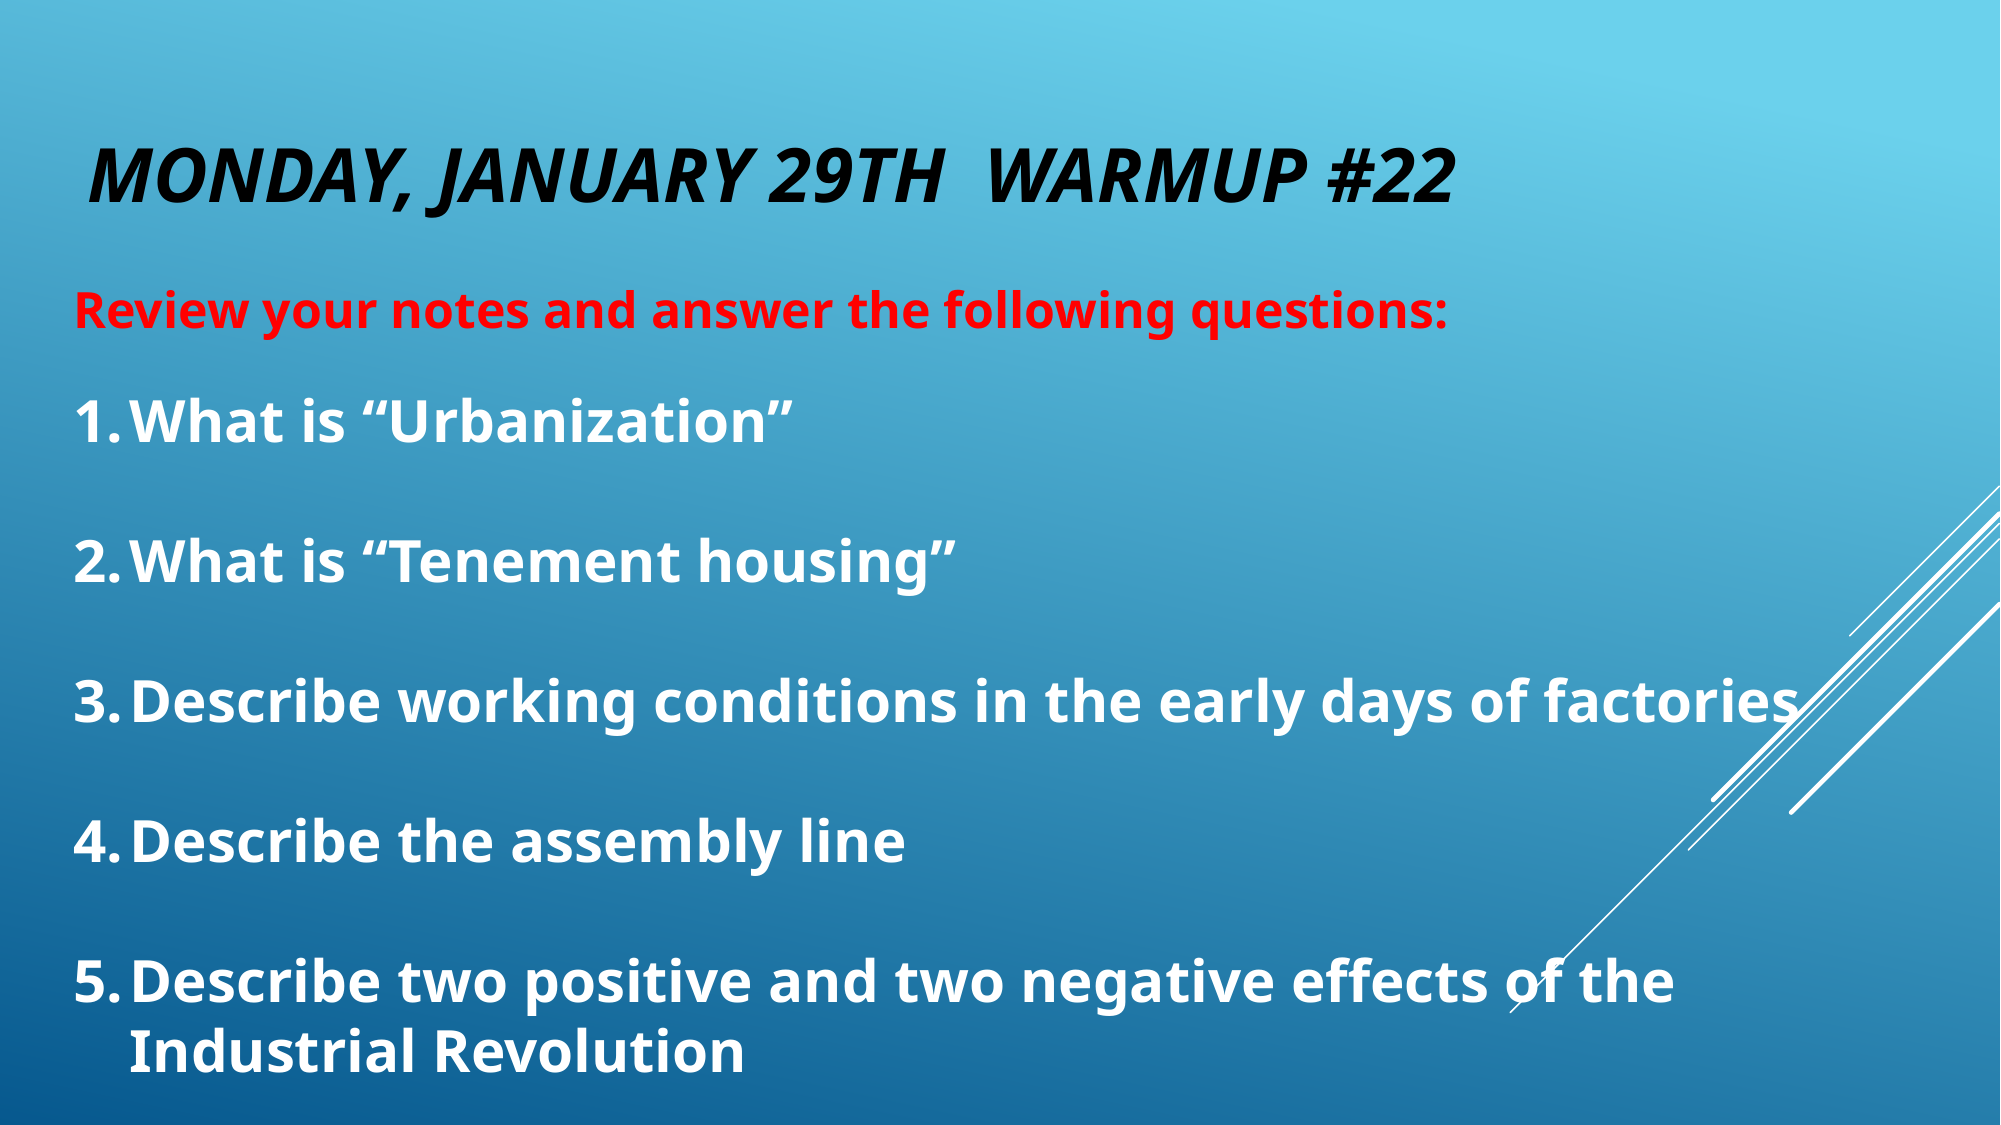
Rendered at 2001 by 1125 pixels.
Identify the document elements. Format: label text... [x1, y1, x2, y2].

text_box Review your notes and answer the following questions: What is “Urbanization” What is “Tenement housing” Describe working conditions in the early days of factories Describe the assembly line Describe two positive and two negative effects of the Industrial Revolution [58, 271, 1926, 1091]
title Monday, January 29th WARMUP #22 [72, 48, 1846, 271]
